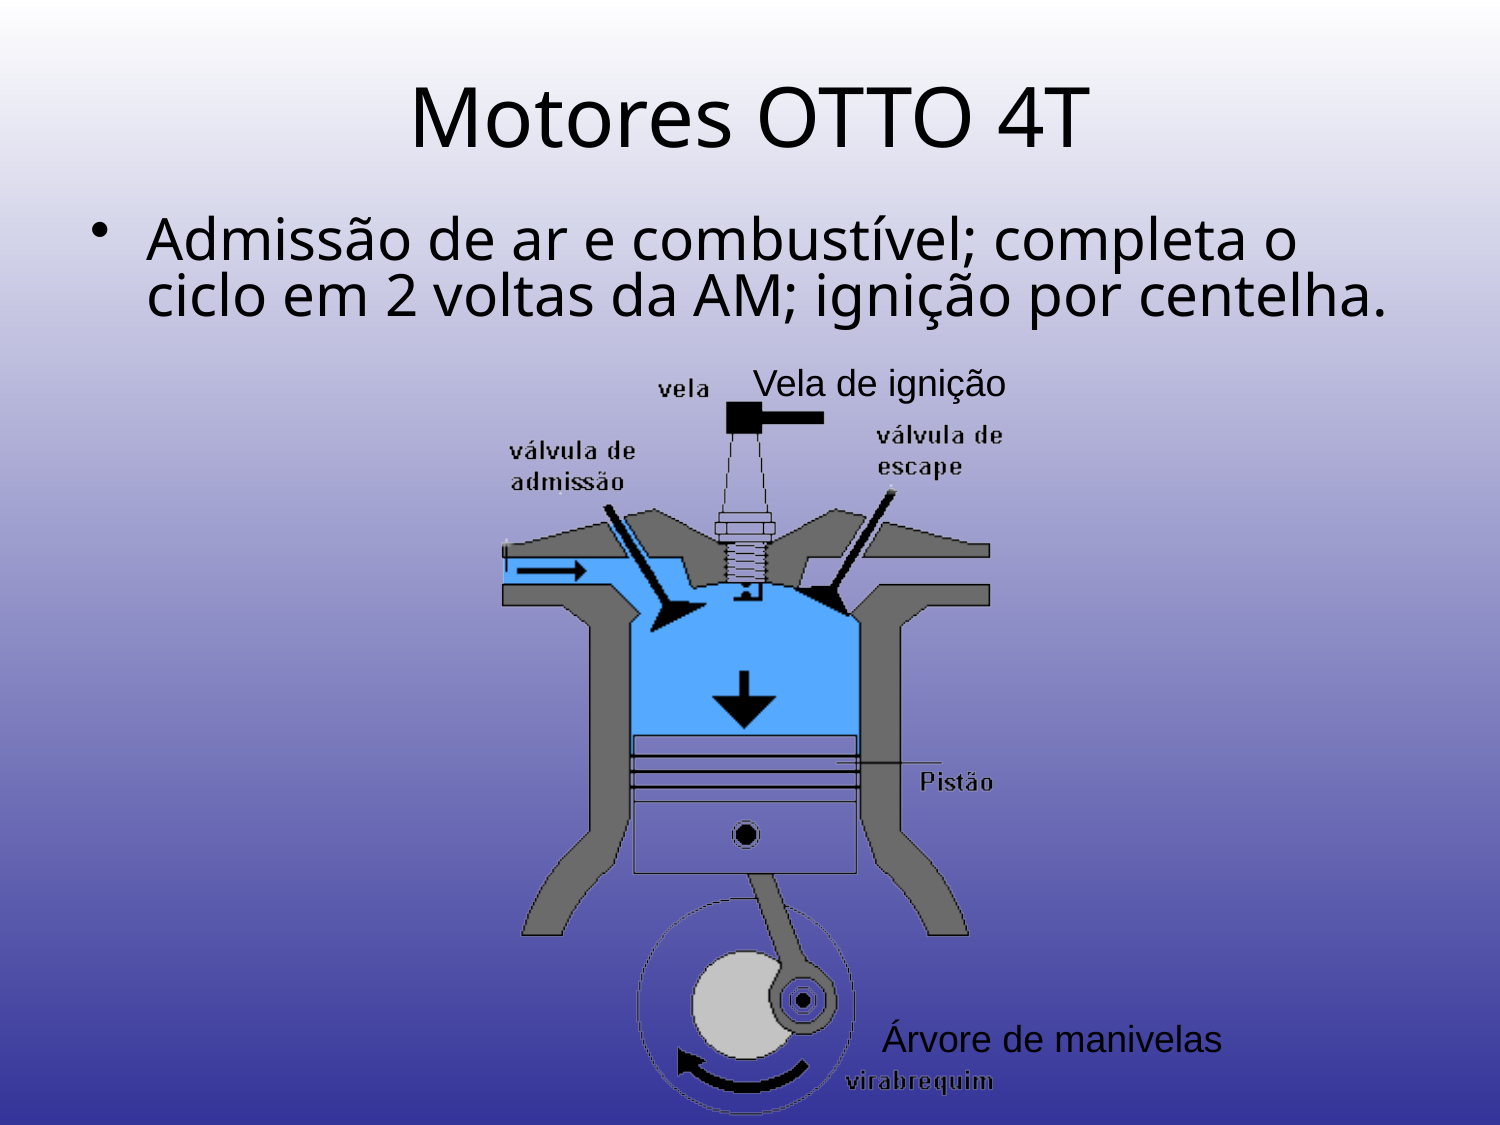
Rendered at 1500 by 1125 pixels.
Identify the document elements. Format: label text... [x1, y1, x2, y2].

picture [475, 361, 1022, 1125]
text_box Vela de ignição [738, 351, 1055, 412]
list Admissão de ar e combustível; completa o ciclo em 2 voltas da AM; ignição por centelha. [75, 208, 1425, 338]
text_box Árvore de manivelas [1026, 1007, 1278, 1068]
title Motores OTTO 4T [75, 20, 1425, 208]
